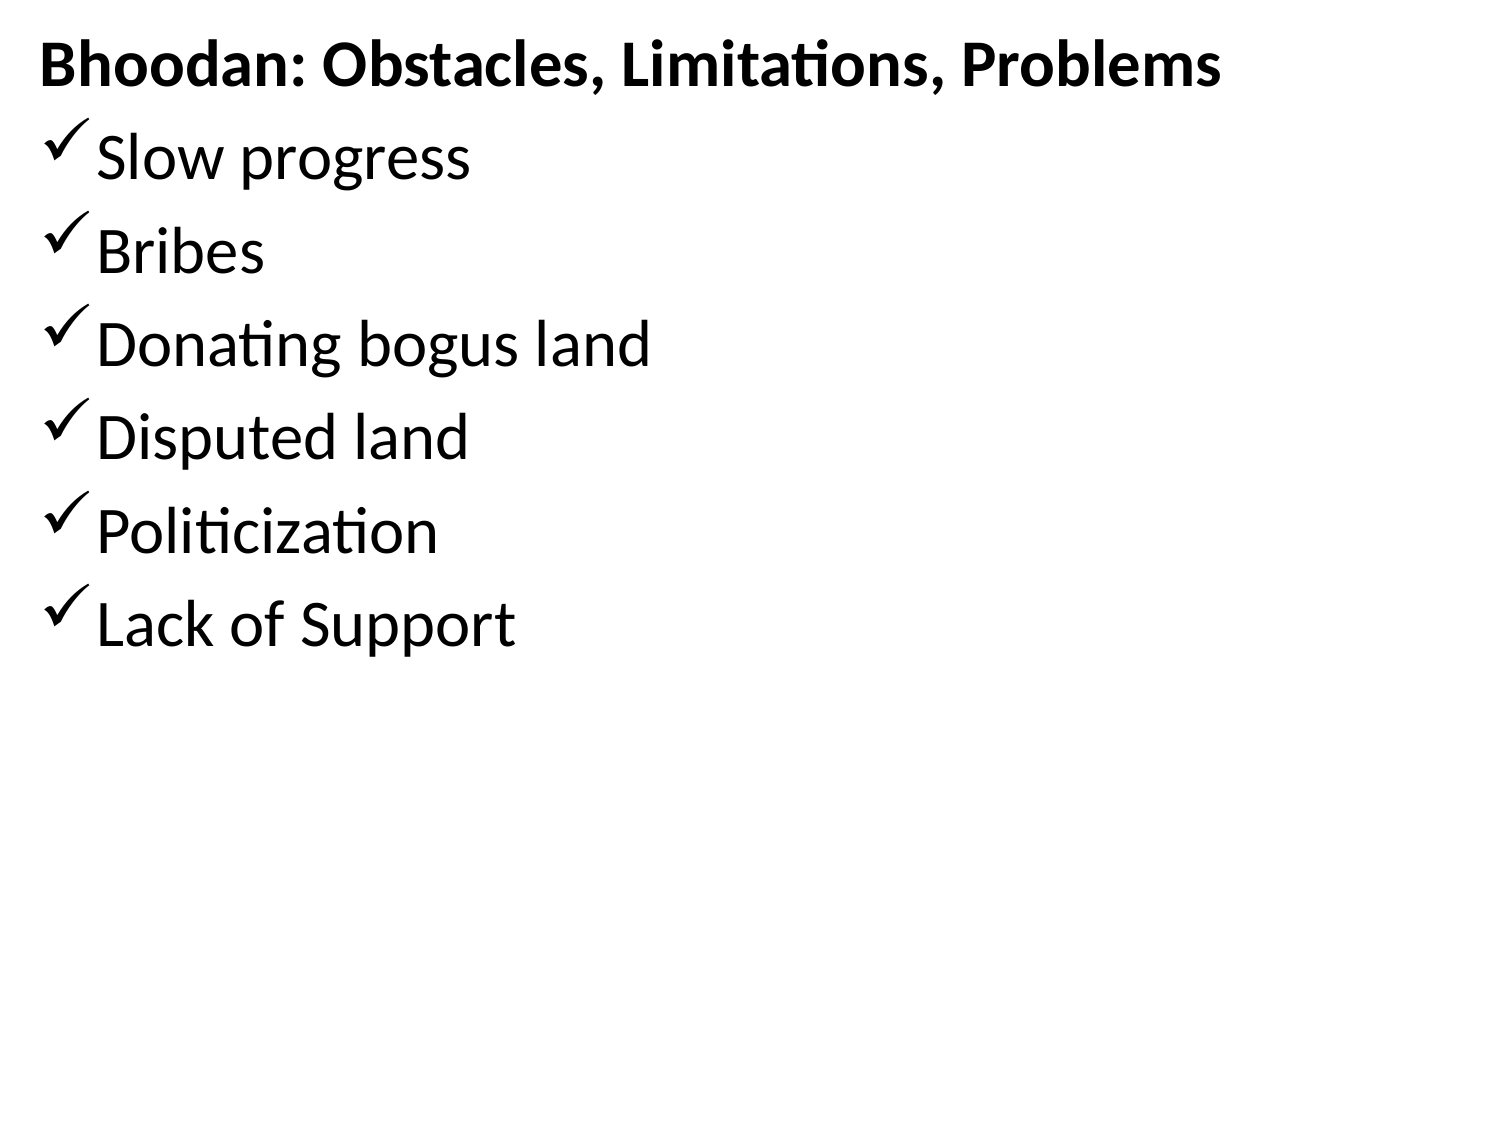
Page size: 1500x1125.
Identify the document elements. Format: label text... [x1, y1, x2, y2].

list Bhoodan: Obstacles, Limitations, Problems Slow progress Bribes Donating bogus land Disputed land Politicization Lack of Support [24, 12, 1475, 1088]
